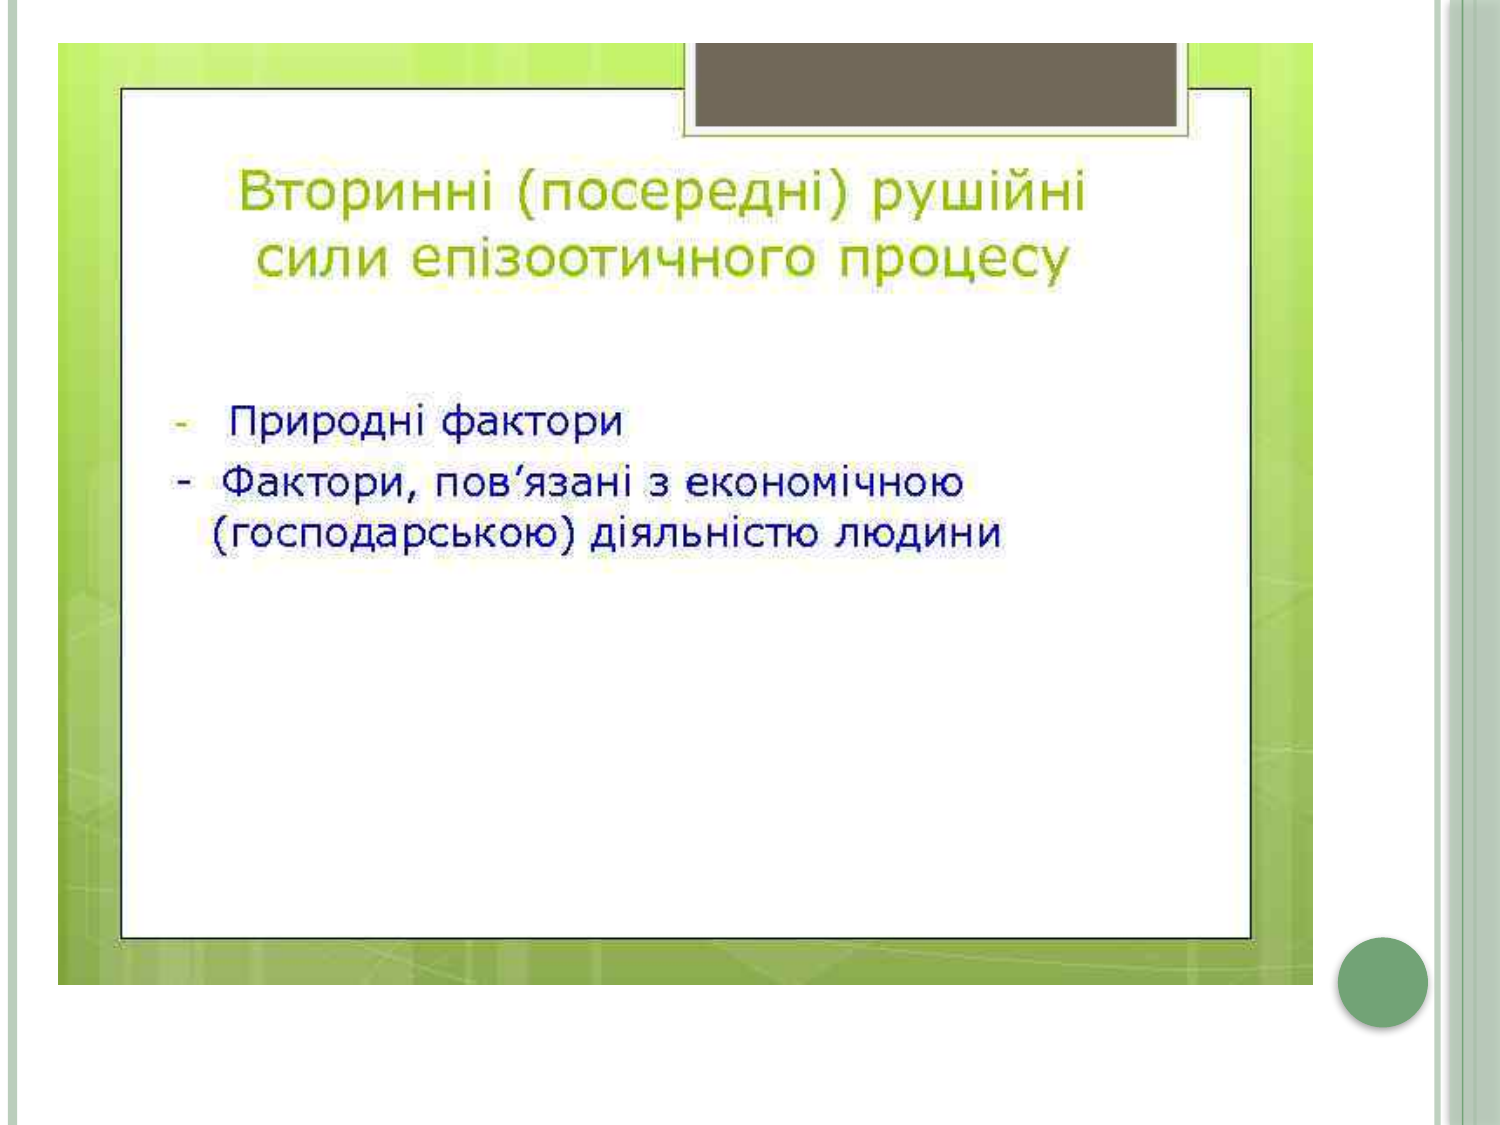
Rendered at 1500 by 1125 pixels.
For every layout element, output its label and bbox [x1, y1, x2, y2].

picture [57, 43, 1313, 985]
